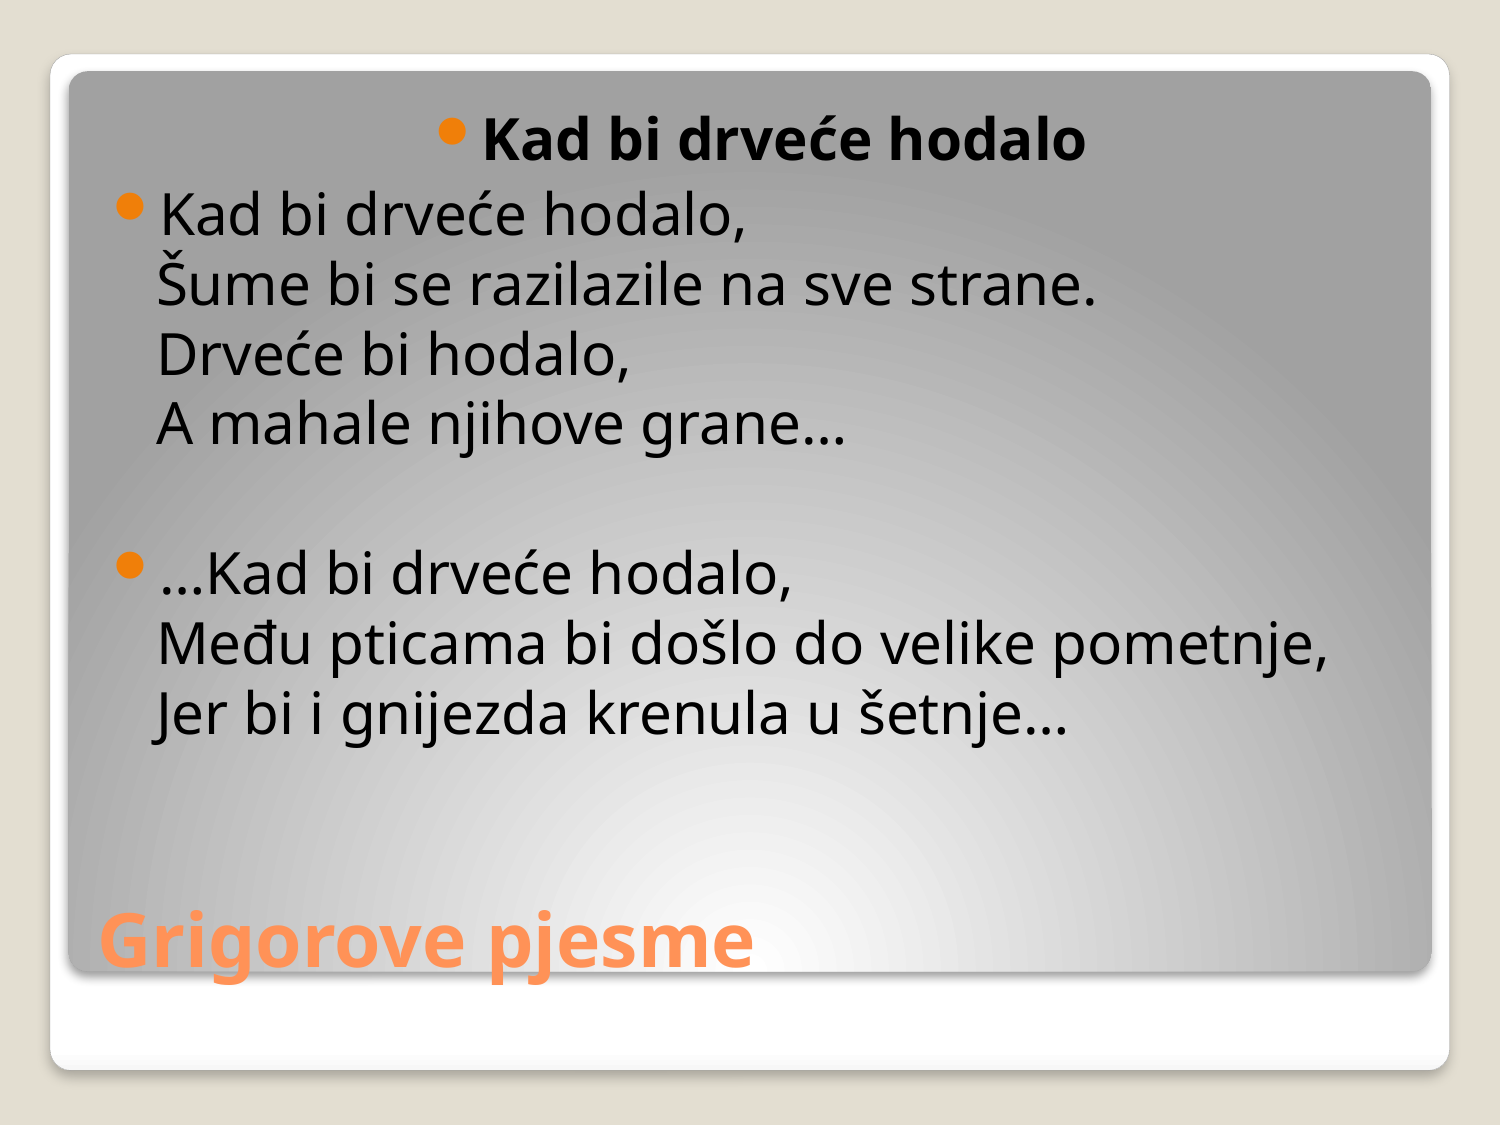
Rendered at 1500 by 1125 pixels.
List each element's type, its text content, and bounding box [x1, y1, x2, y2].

title Grigorove pjesme [82, 817, 1425, 990]
list Kad bi drveće hodalo Kad bi drveće hodalo, Šume bi se razilazile na sve strane. Drveće bi hodalo, A mahale njihove grane… …Kad bi drveće hodalo, Među pticama bi došlo do velike pometnje, Jer bi i gnijezda krenula u šetnje… [82, 86, 1425, 774]
